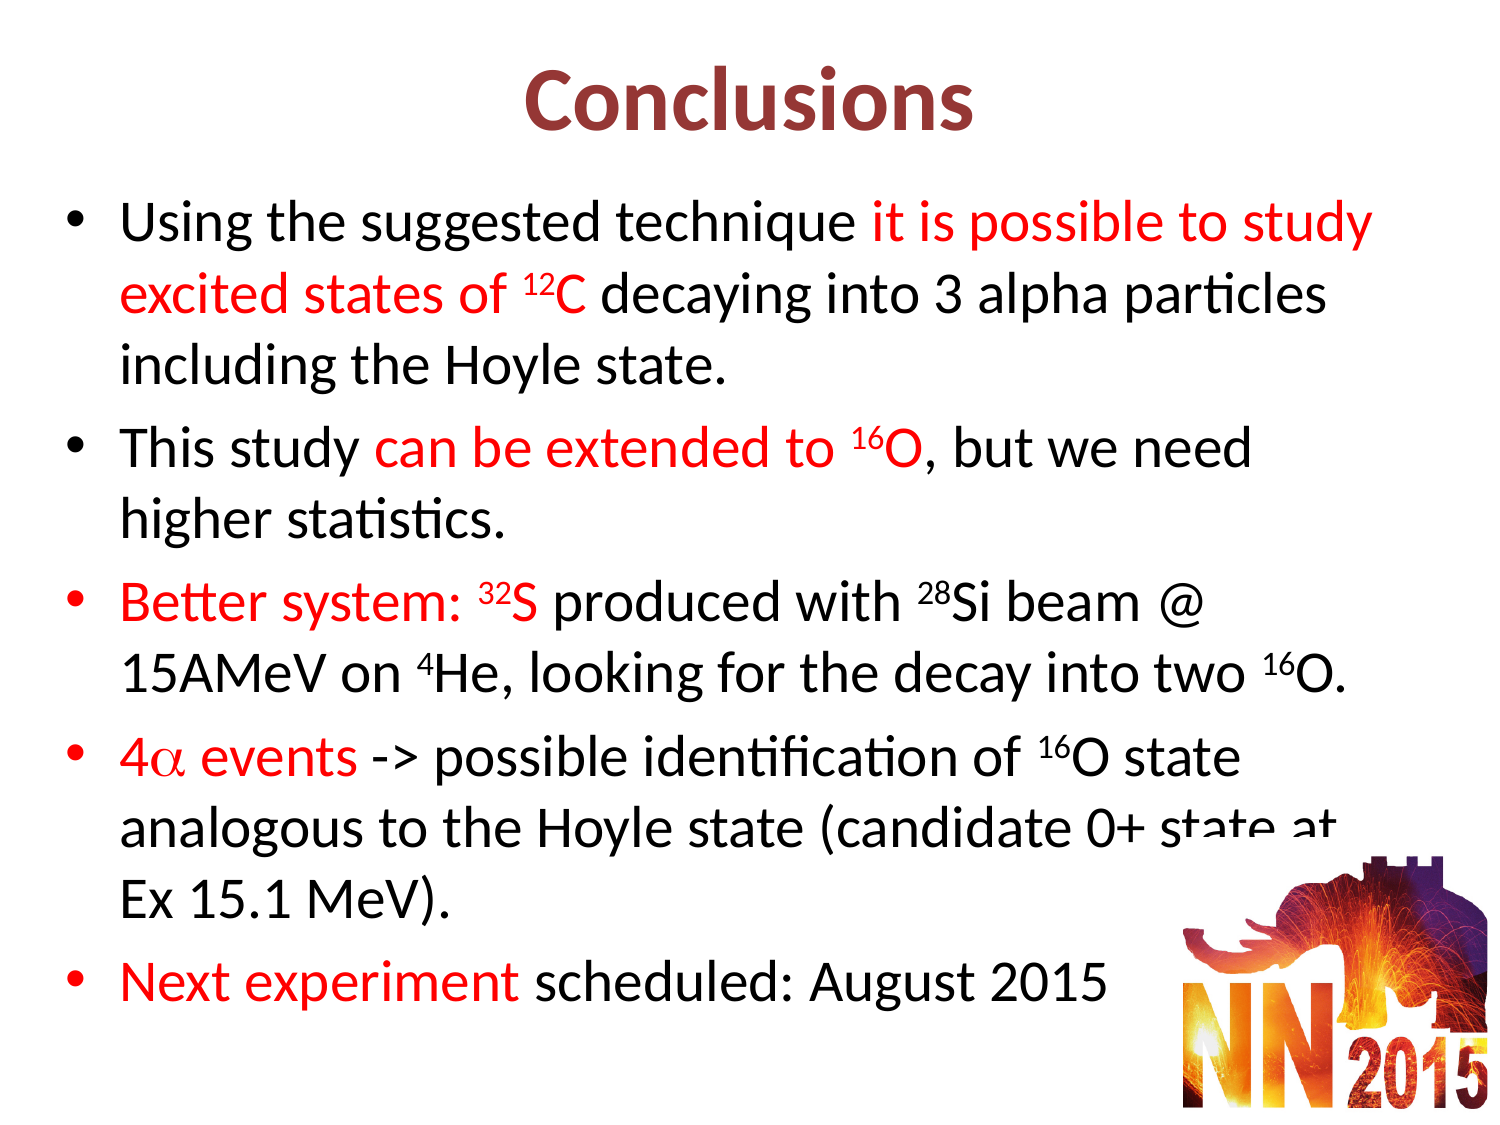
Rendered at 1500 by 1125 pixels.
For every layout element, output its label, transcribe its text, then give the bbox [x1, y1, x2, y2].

list Using the suggested technique it is possible to study excited states of 12C decaying into 3 alpha particles including the Hoyle state. This study can be extended to 16O, but we need higher statistics. Better system: 32S produced with 28Si beam @ 15AMeV on 4He, looking for the decay into two 16O. 4a events -> possible identification of 16O state analogous to the Hoyle state (candidate 0+ state at Ex 15.1 MeV). Next experiment scheduled: August 2015 [50, 174, 1400, 1038]
title Conclusions [75, 0, 1425, 188]
picture [1182, 837, 1488, 1125]
